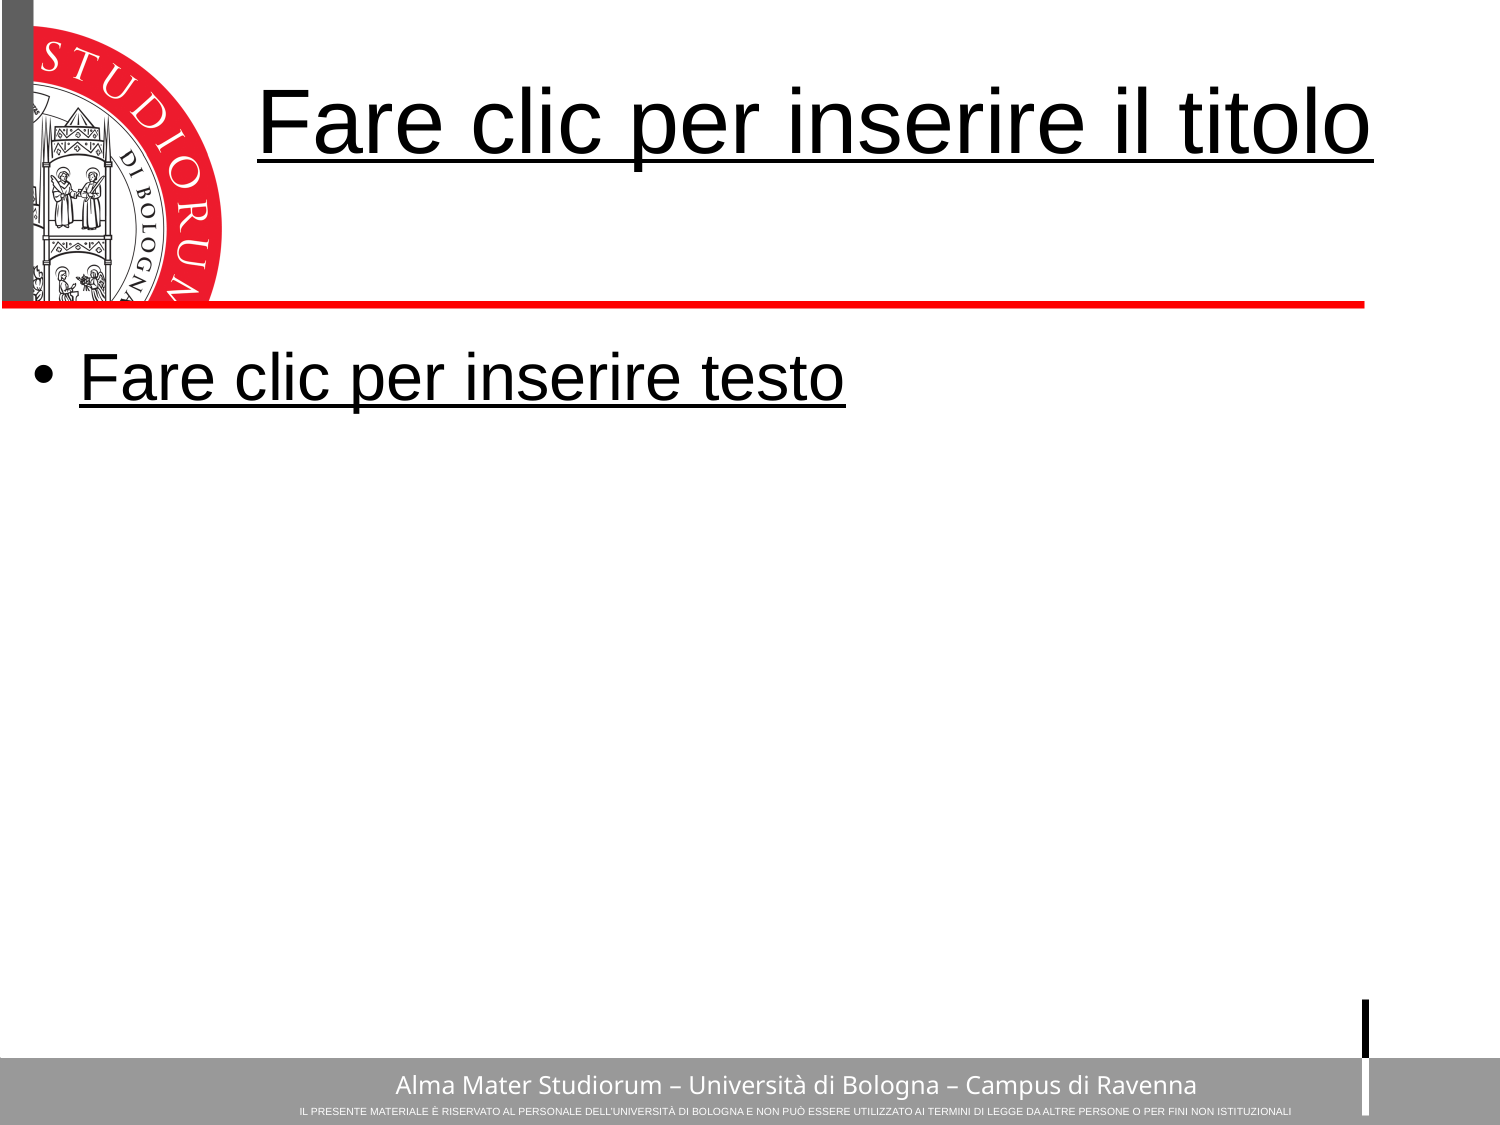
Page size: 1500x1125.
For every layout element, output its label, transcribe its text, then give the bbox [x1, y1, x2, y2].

picture [0, 0, 1500, 312]
picture [0, 998, 1500, 1125]
text_box Fare clic per inserire testo [17, 326, 1483, 997]
text_box Fare clic per inserire il titolo [242, 320, 1435, 510]
